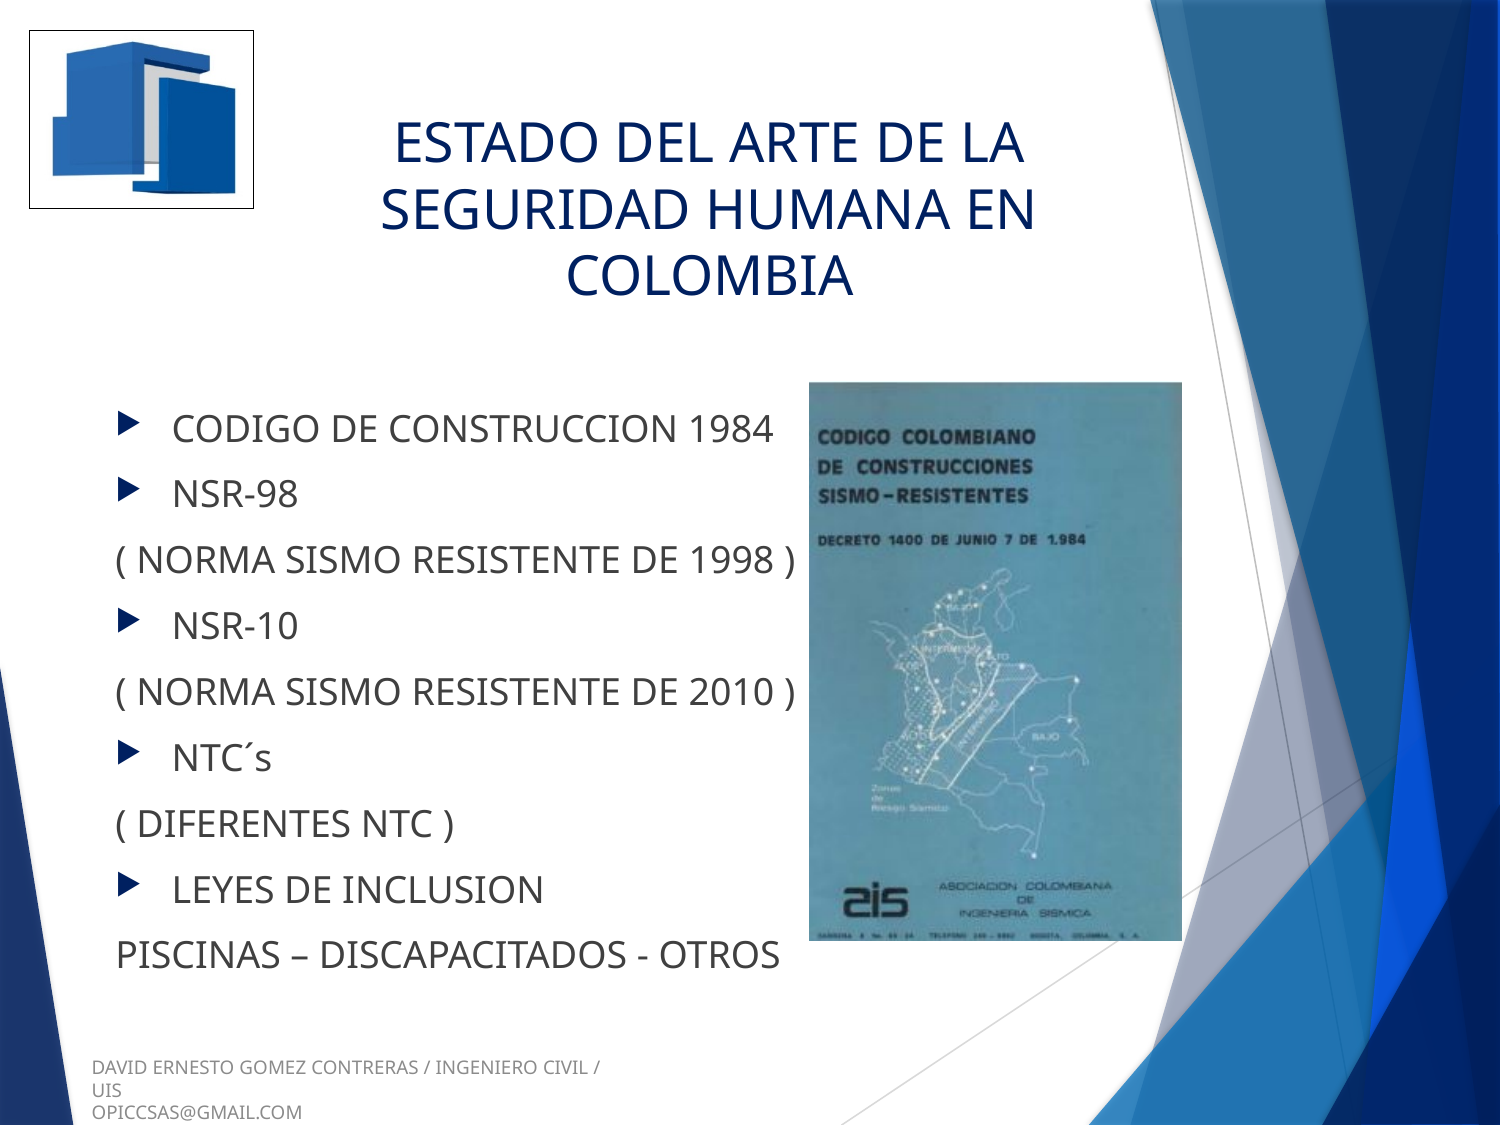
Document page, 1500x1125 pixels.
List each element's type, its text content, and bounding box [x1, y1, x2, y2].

picture [808, 381, 1183, 941]
footer DAVID ERNESTO GOMEZ CONTRERAS / INGENIERO CIVIL / UIS OPICCSAS@GMAIL.COM [76, 1059, 644, 1120]
title ESTADO DEL ARTE DE LA SEGURIDAD HUMANA EN COLOMBIA [256, 99, 1164, 317]
list CODIGO DE CONSTRUCCION 1984 NSR-98 ( NORMA SISMO RESISTENTE DE 1998 ) NSR-10 ( NORMA SISMO RESISTENTE DE 2010 ) NTC´s ( DIFERENTES NTC ) LEYES DE INCLUSION PISCINAS – DISCAPACITADOS - OTROS [100, 397, 1142, 1034]
picture [28, 30, 255, 209]
